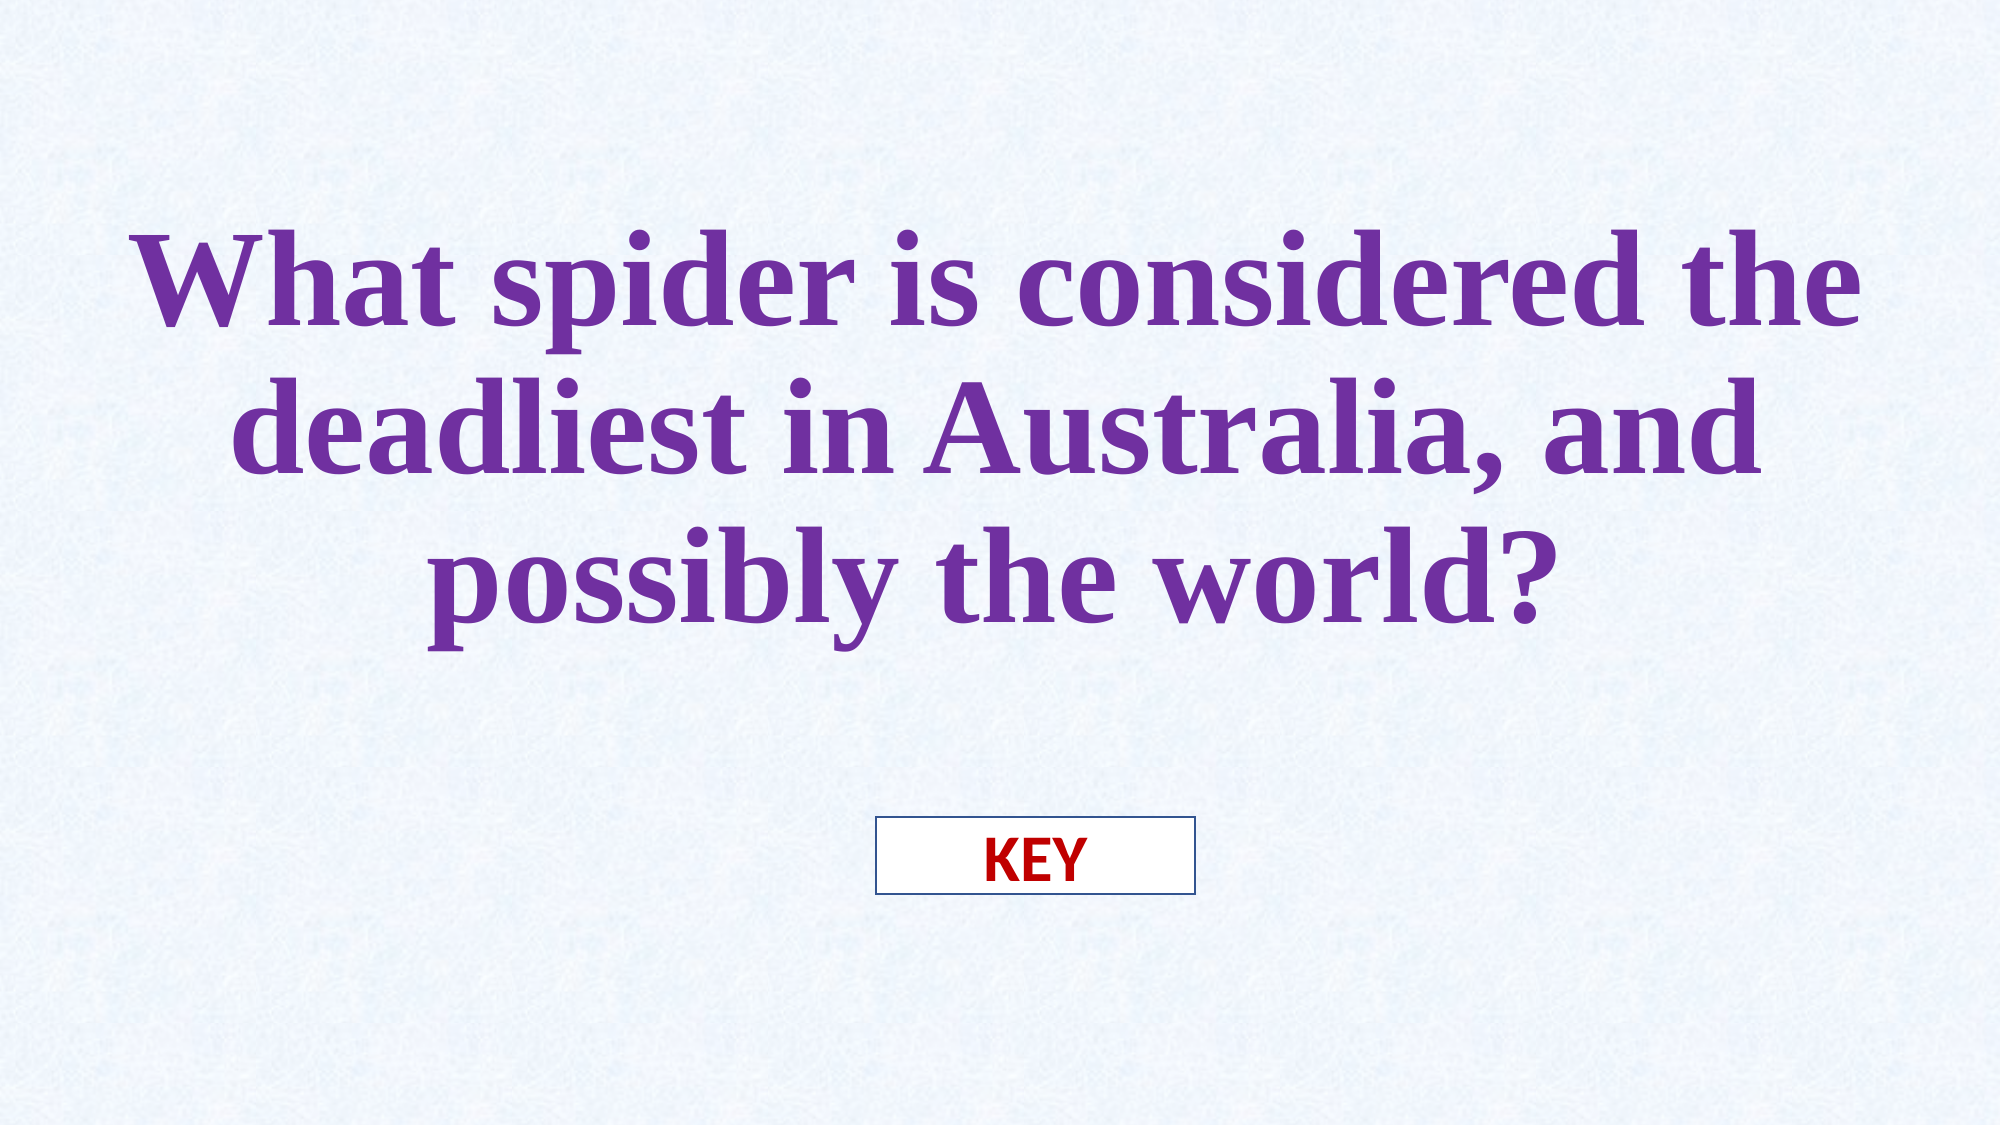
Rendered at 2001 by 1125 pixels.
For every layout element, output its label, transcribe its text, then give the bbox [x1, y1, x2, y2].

title What spider is considered the deadliest in Australia, and possibly the world? [50, 320, 1943, 538]
